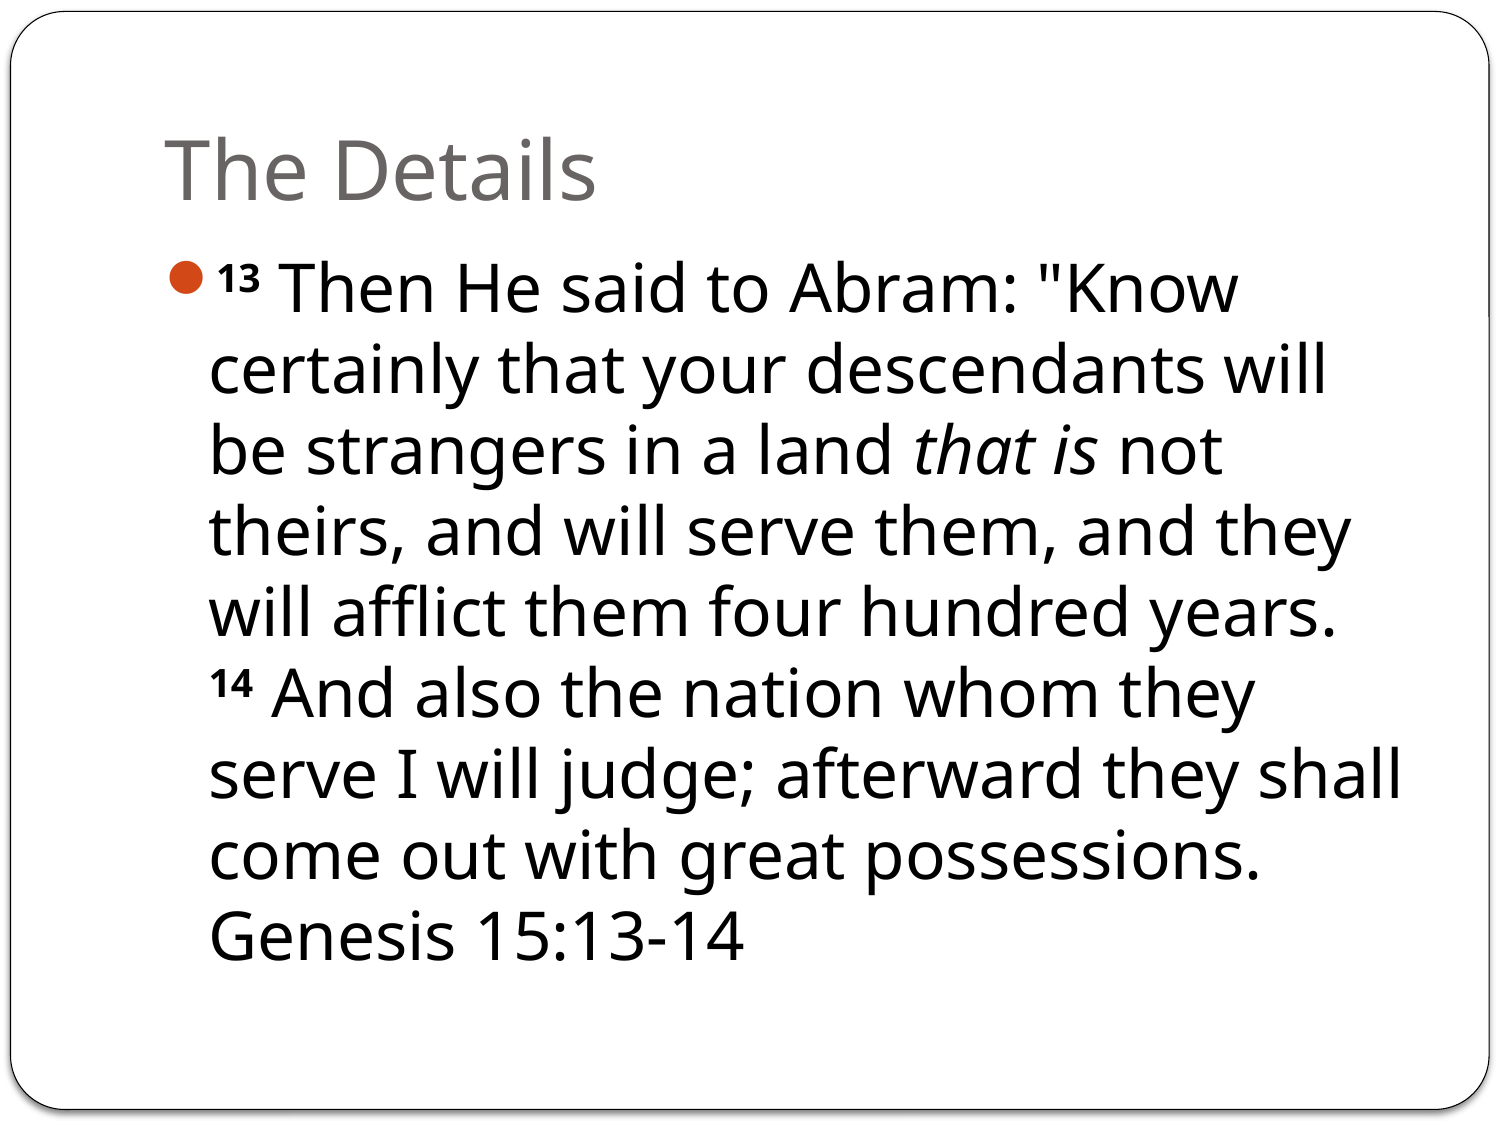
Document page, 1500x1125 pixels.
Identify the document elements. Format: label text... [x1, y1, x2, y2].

list 13 Then He said to Abram: "Know certainly that your descendants will be strangers in a land that is not theirs, and will serve them, and they will afflict them four hundred years. 14 And also the nation whom they serve I will judge; afterward they shall come out with great possessions. Genesis 15:13-14 [150, 237, 1425, 988]
title The Details [150, 45, 1463, 233]
